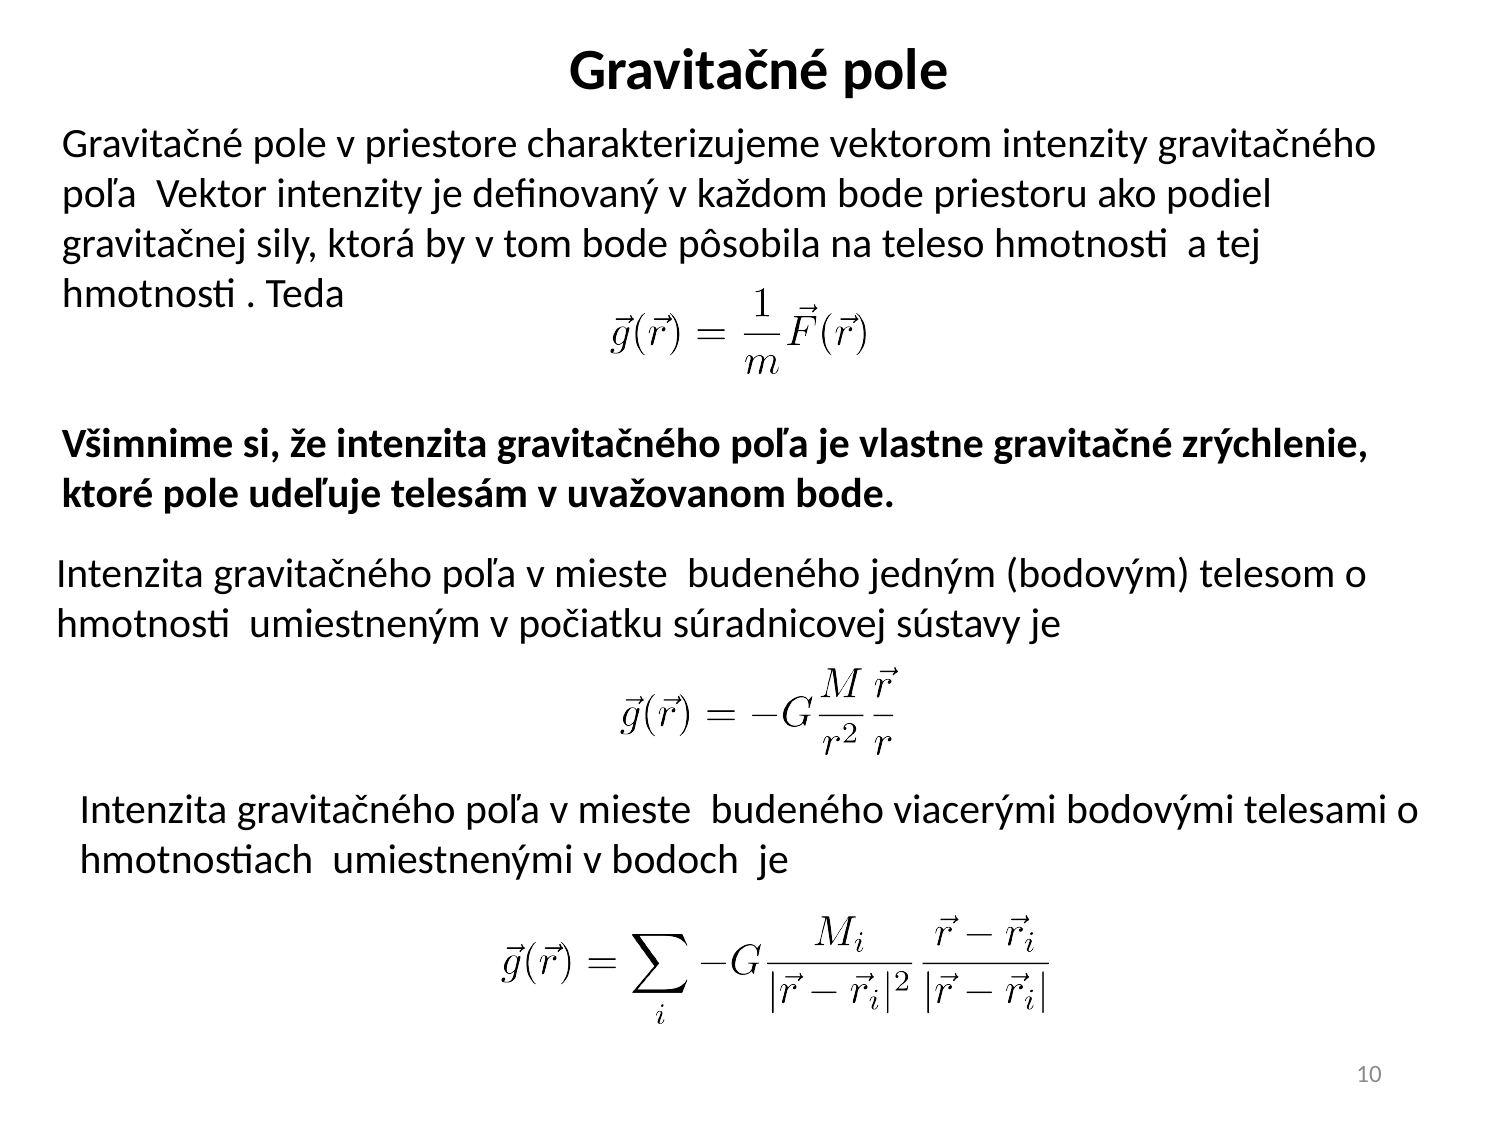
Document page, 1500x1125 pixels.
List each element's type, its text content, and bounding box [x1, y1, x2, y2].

picture [610, 288, 867, 374]
text_box Gravitačné pole [215, 23, 1303, 109]
picture [501, 915, 1049, 1024]
slide_number 10 [1059, 1042, 1397, 1103]
picture [619, 667, 898, 755]
